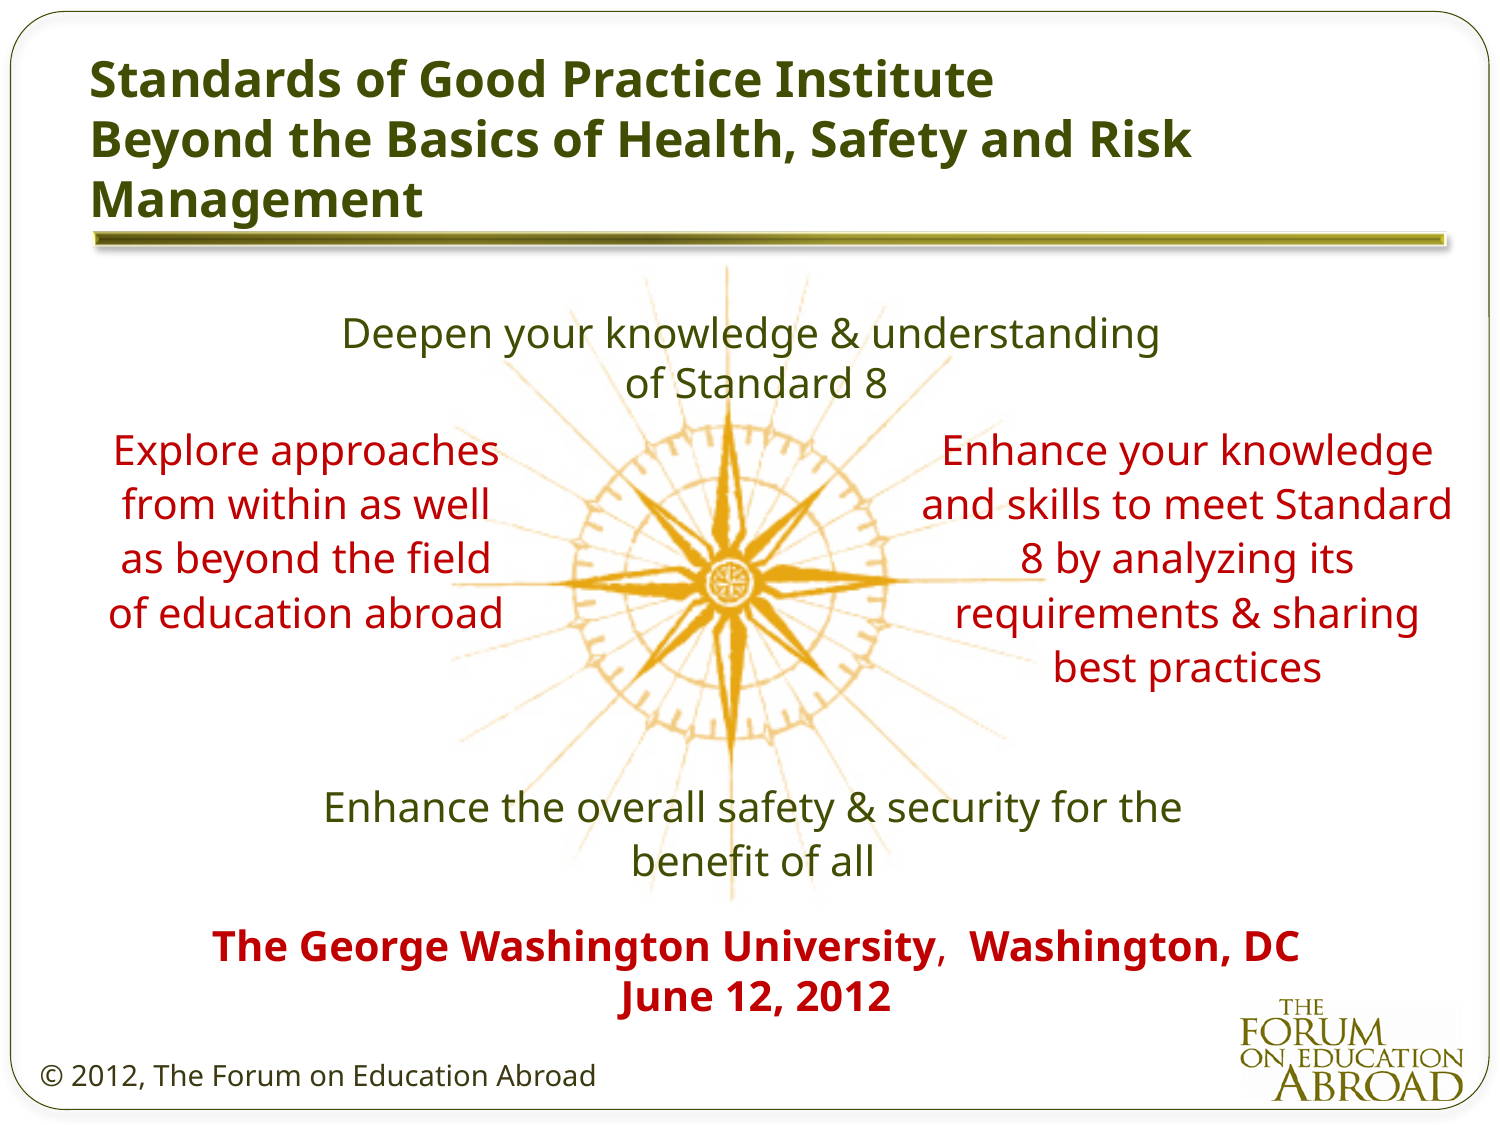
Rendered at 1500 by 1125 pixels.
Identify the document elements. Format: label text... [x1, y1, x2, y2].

picture [1240, 999, 1463, 1101]
text_box The George Washington University, Washington, DC June 12, 2012 [74, 912, 1438, 1028]
text_box Enhance the overall safety & security for the benefit of all [1058, 769, 1238, 893]
title Standards of Good Practice Institute Beyond the Basics of Health, Safety and Risk Management [75, 0, 1425, 243]
picture [84, 224, 1461, 920]
text_box Explore approaches from within as well as beyond the field of education abroad [87, 412, 442, 644]
text_box Deepen your knowledge & understanding of Standard 8 [1058, 299, 1187, 412]
text_box Enhance the overall safety & security for the benefit of all [268, 769, 442, 893]
text_box Enhance your knowledge and skills to meet Standard 8 by analyzing its requirements & sharing best practices [1058, 412, 1475, 698]
text_box Deepen your knowledge & understanding of Standard 8 [326, 299, 442, 412]
